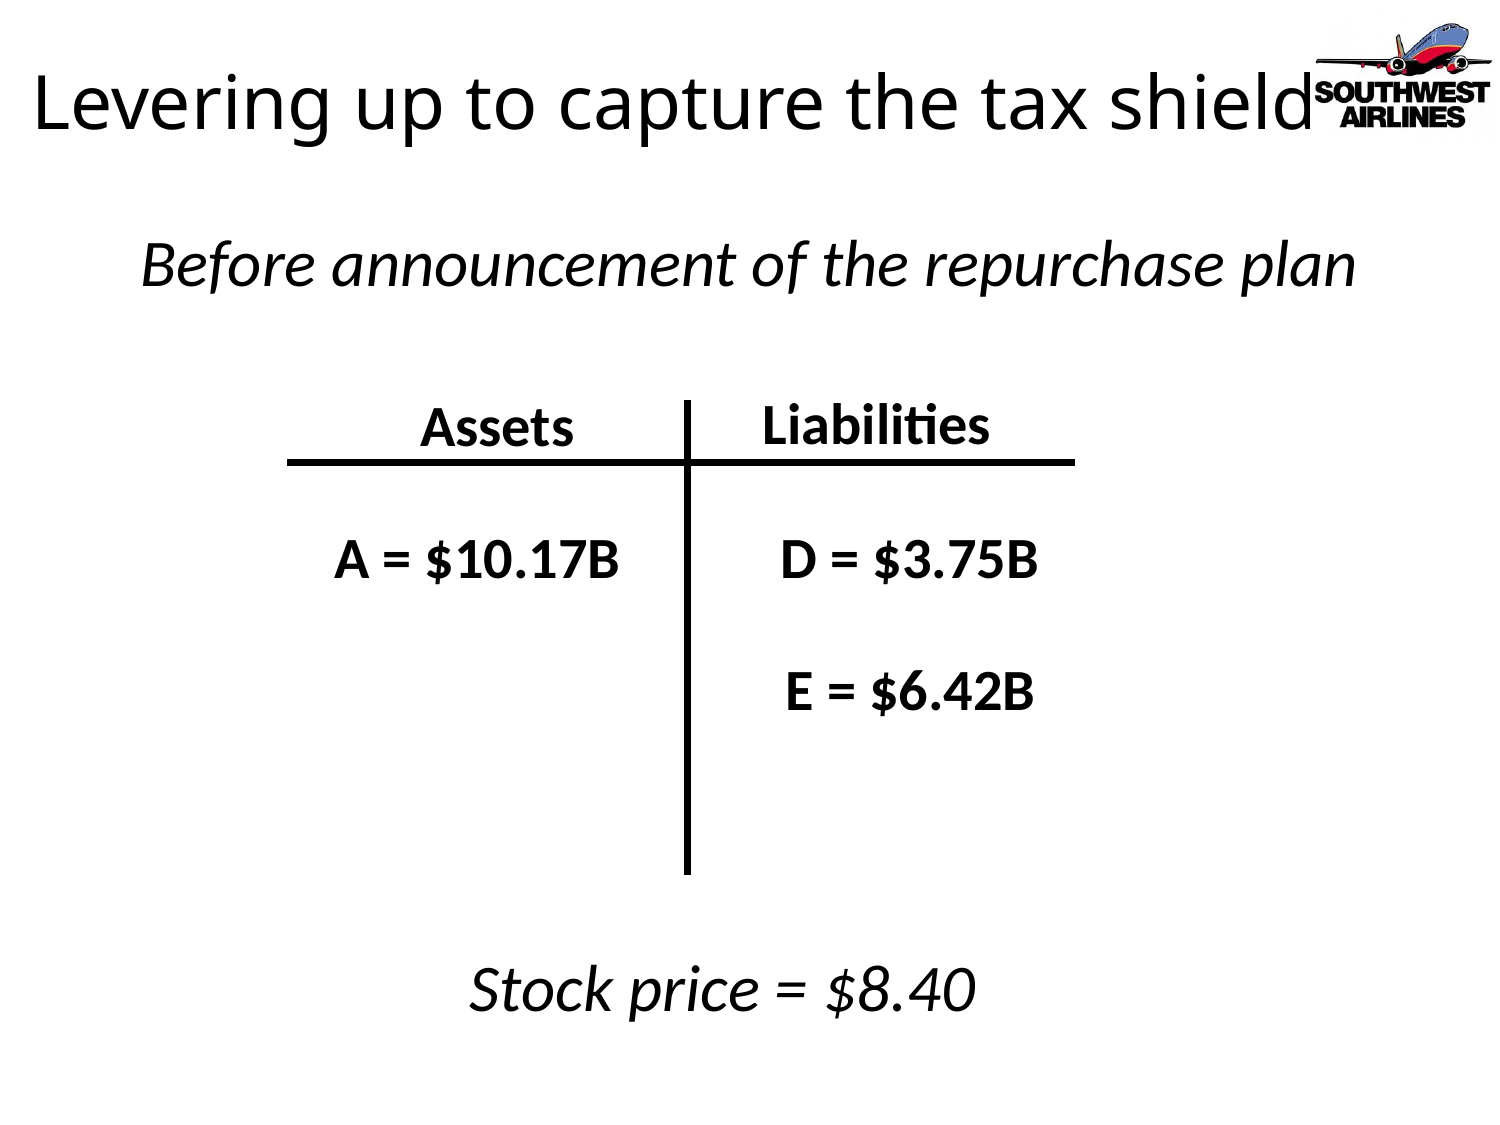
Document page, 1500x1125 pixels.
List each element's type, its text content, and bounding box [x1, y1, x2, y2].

text_box E = $6.42B [745, 644, 1076, 730]
text_box Stock price = $8.40 [47, 937, 1398, 1088]
title Levering up to capture the tax shield [0, 5, 1350, 194]
picture [1310, 5, 1498, 146]
text_box Liabilities [745, 378, 1009, 461]
text_box A = $10.17B [312, 512, 643, 597]
list Before announcement of the repurchase plan [75, 212, 1425, 363]
text_box Assets [378, 380, 617, 461]
text_box D = $3.75B [745, 512, 1075, 598]
